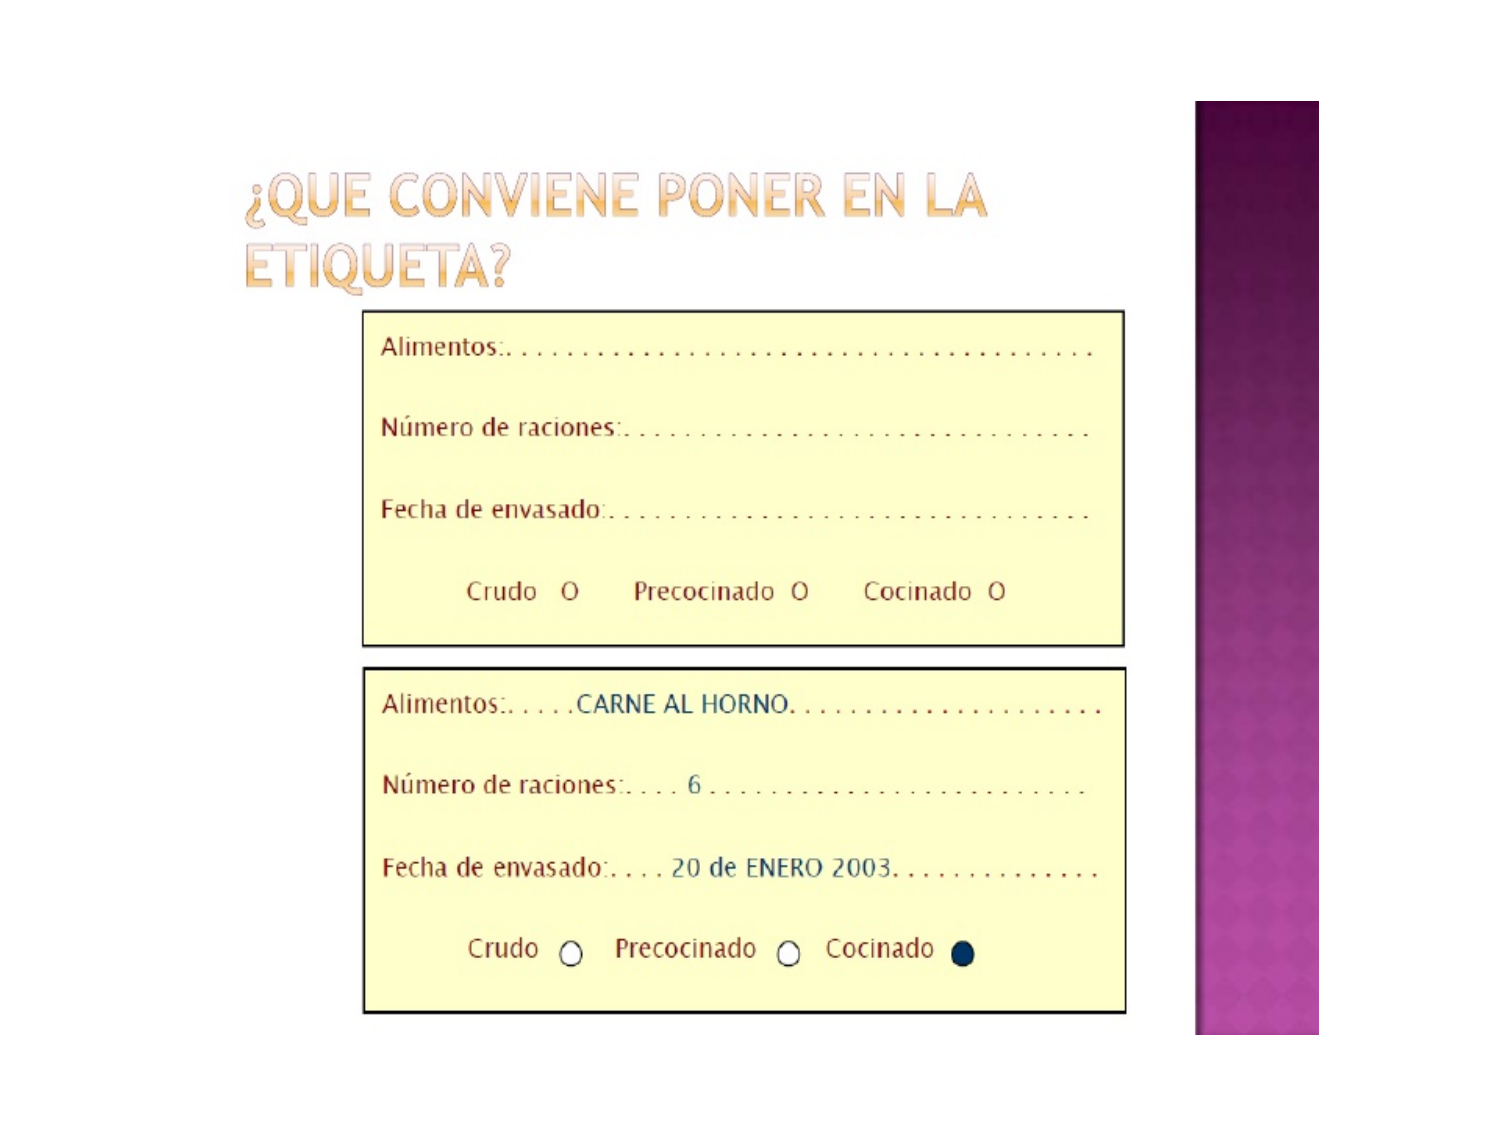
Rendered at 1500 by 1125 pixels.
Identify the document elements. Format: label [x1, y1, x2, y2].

picture [181, 101, 1319, 1035]
